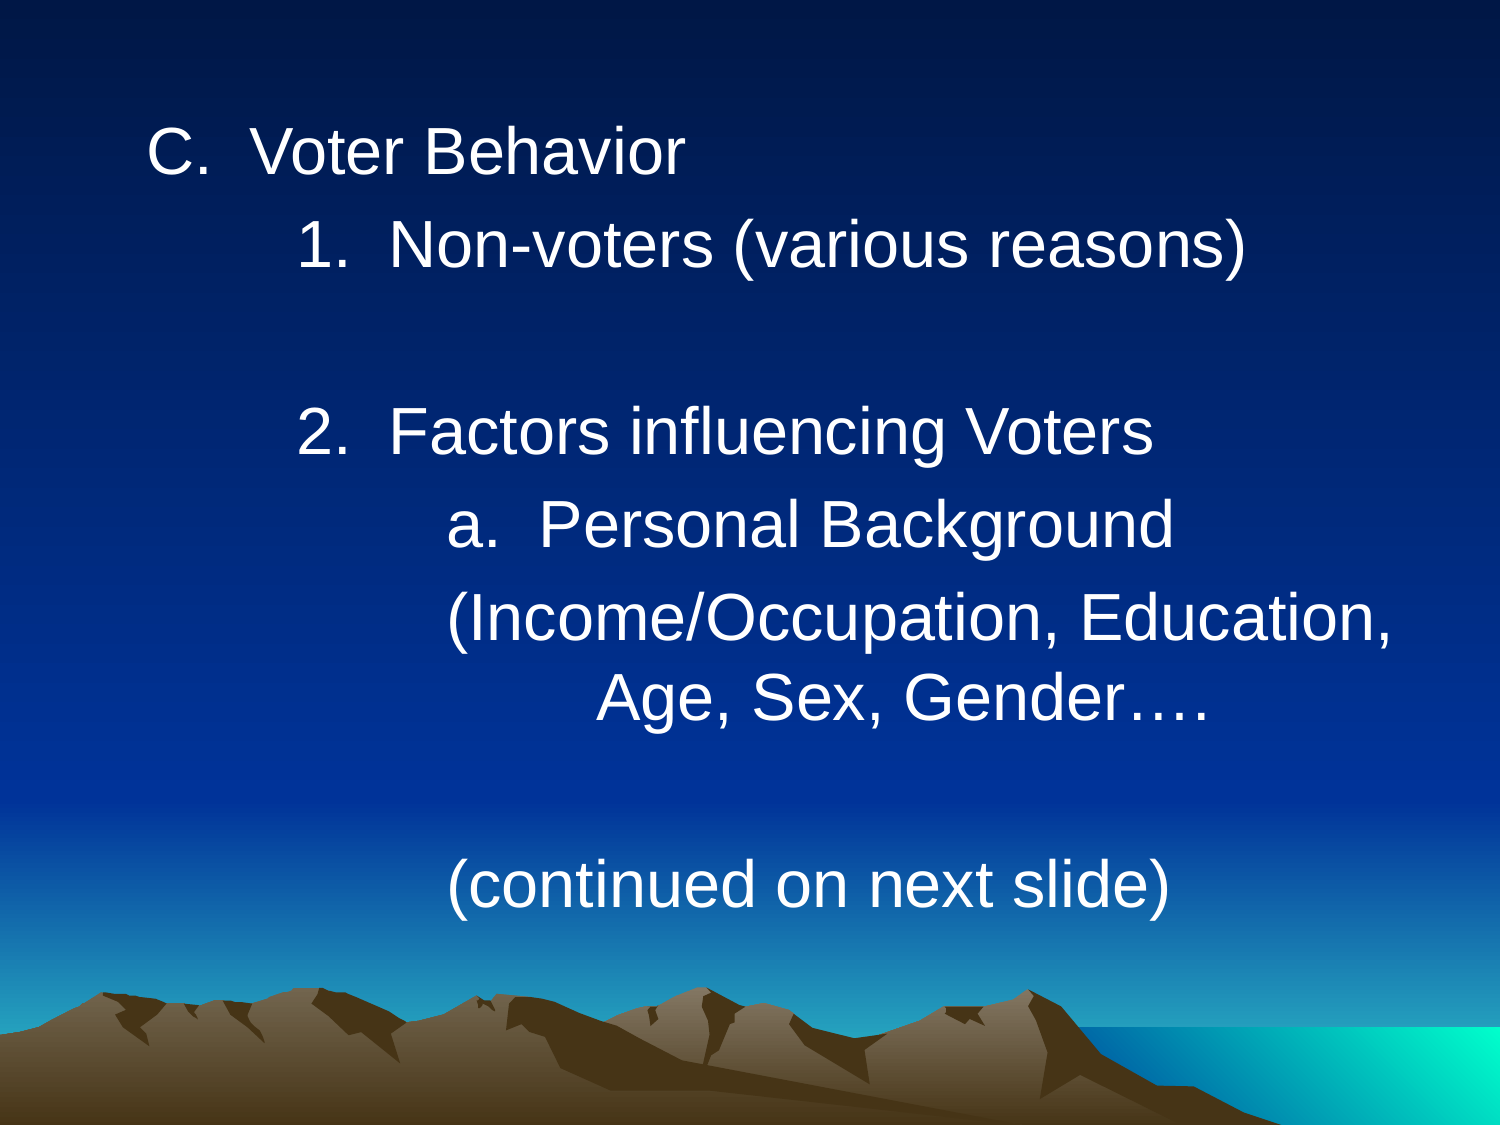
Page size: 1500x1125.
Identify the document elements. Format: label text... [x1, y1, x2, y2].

list C. Voter Behavior 1. Non-voters (various reasons) 2. Factors influencing Voters a. Personal Background (Income/Occupation, Education, Age, Sex, Gender…. (continued on next slide) [75, 99, 1425, 1000]
